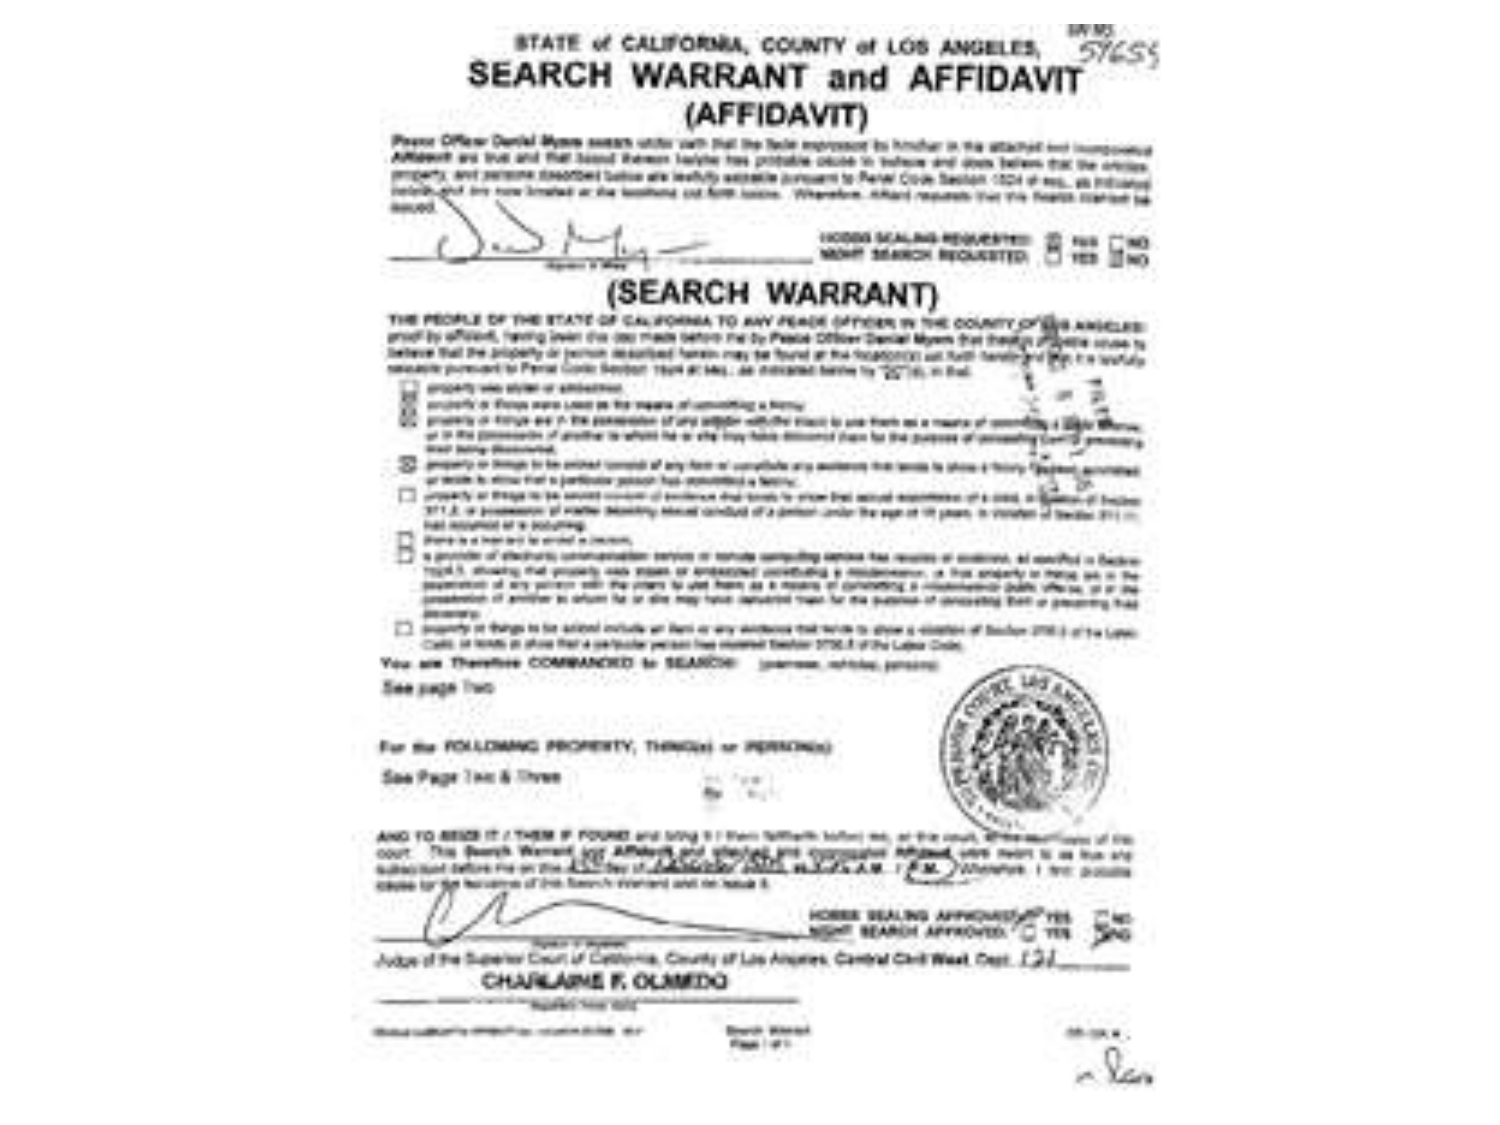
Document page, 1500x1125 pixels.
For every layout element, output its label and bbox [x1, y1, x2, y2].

picture [324, 24, 1176, 1106]
